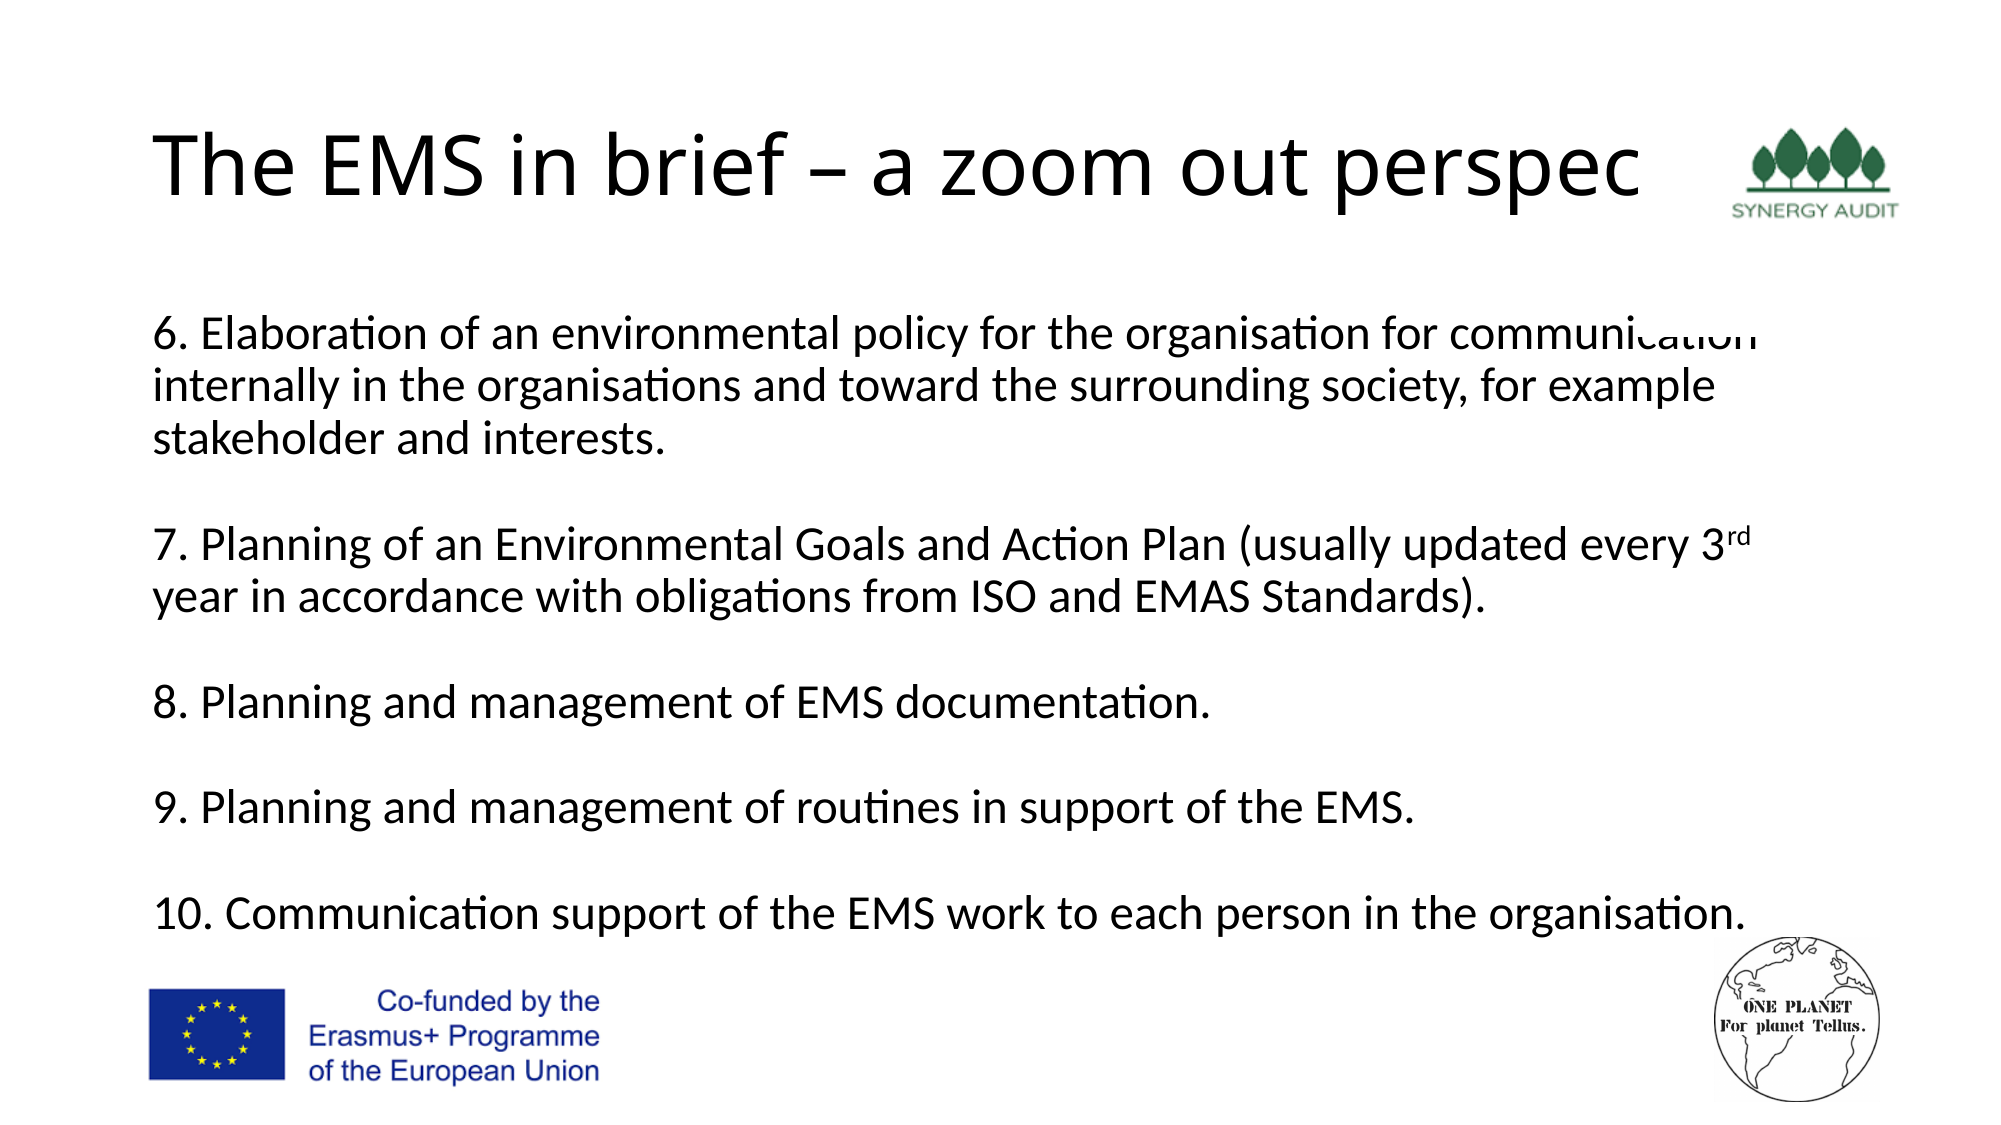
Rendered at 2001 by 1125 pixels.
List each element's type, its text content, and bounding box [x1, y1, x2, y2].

title The EMS in brief – a zoom out perspective [137, 59, 1638, 278]
list 6. Elaboration of an environmental policy for the organisation for communication internally in the organisations and toward the surrounding society, for example stakeholder and interests. 7. Planning of an Environmental Goals and Action Plan (usually updated every 3rd year in accordance with obligations from ISO and EMAS Standards). 8. Planning and management of EMS documentation. 9. Planning and management of routines in support of the EMS. 10. Communication support of the EMS work to each person in the organisation. [137, 299, 1863, 1014]
picture [1714, 937, 1880, 1102]
picture [121, 963, 623, 1108]
picture [1638, 32, 2000, 337]
